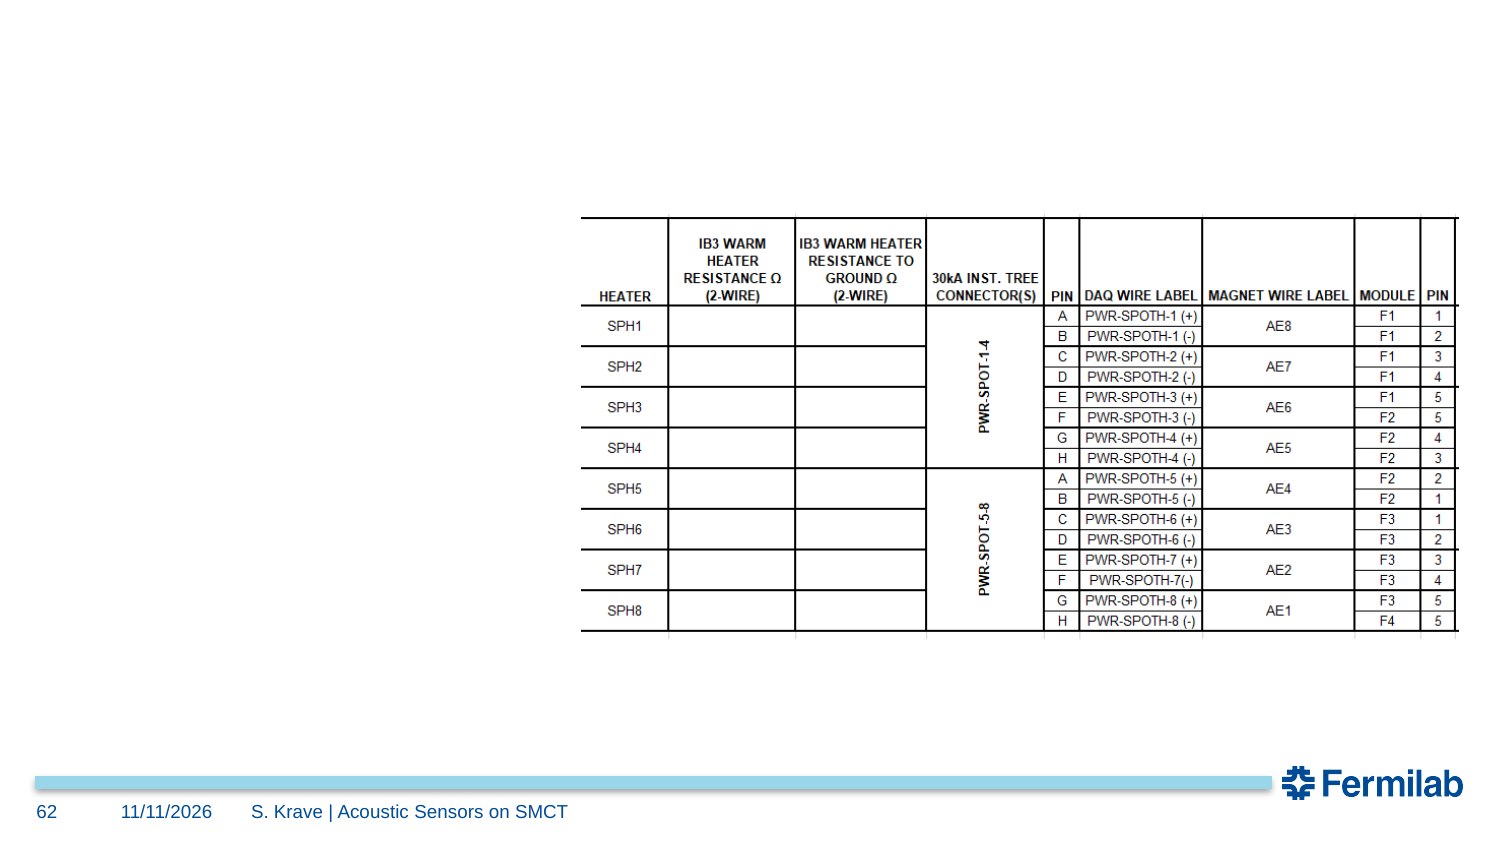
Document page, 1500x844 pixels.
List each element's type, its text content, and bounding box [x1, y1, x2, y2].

footer S. Krave | Acoustic Sensors on SMCT [251, 800, 1279, 831]
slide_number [120, 800, 232, 830]
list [580, 214, 1459, 640]
picture [1282, 766, 1463, 800]
slide_number 62 [36, 800, 105, 830]
